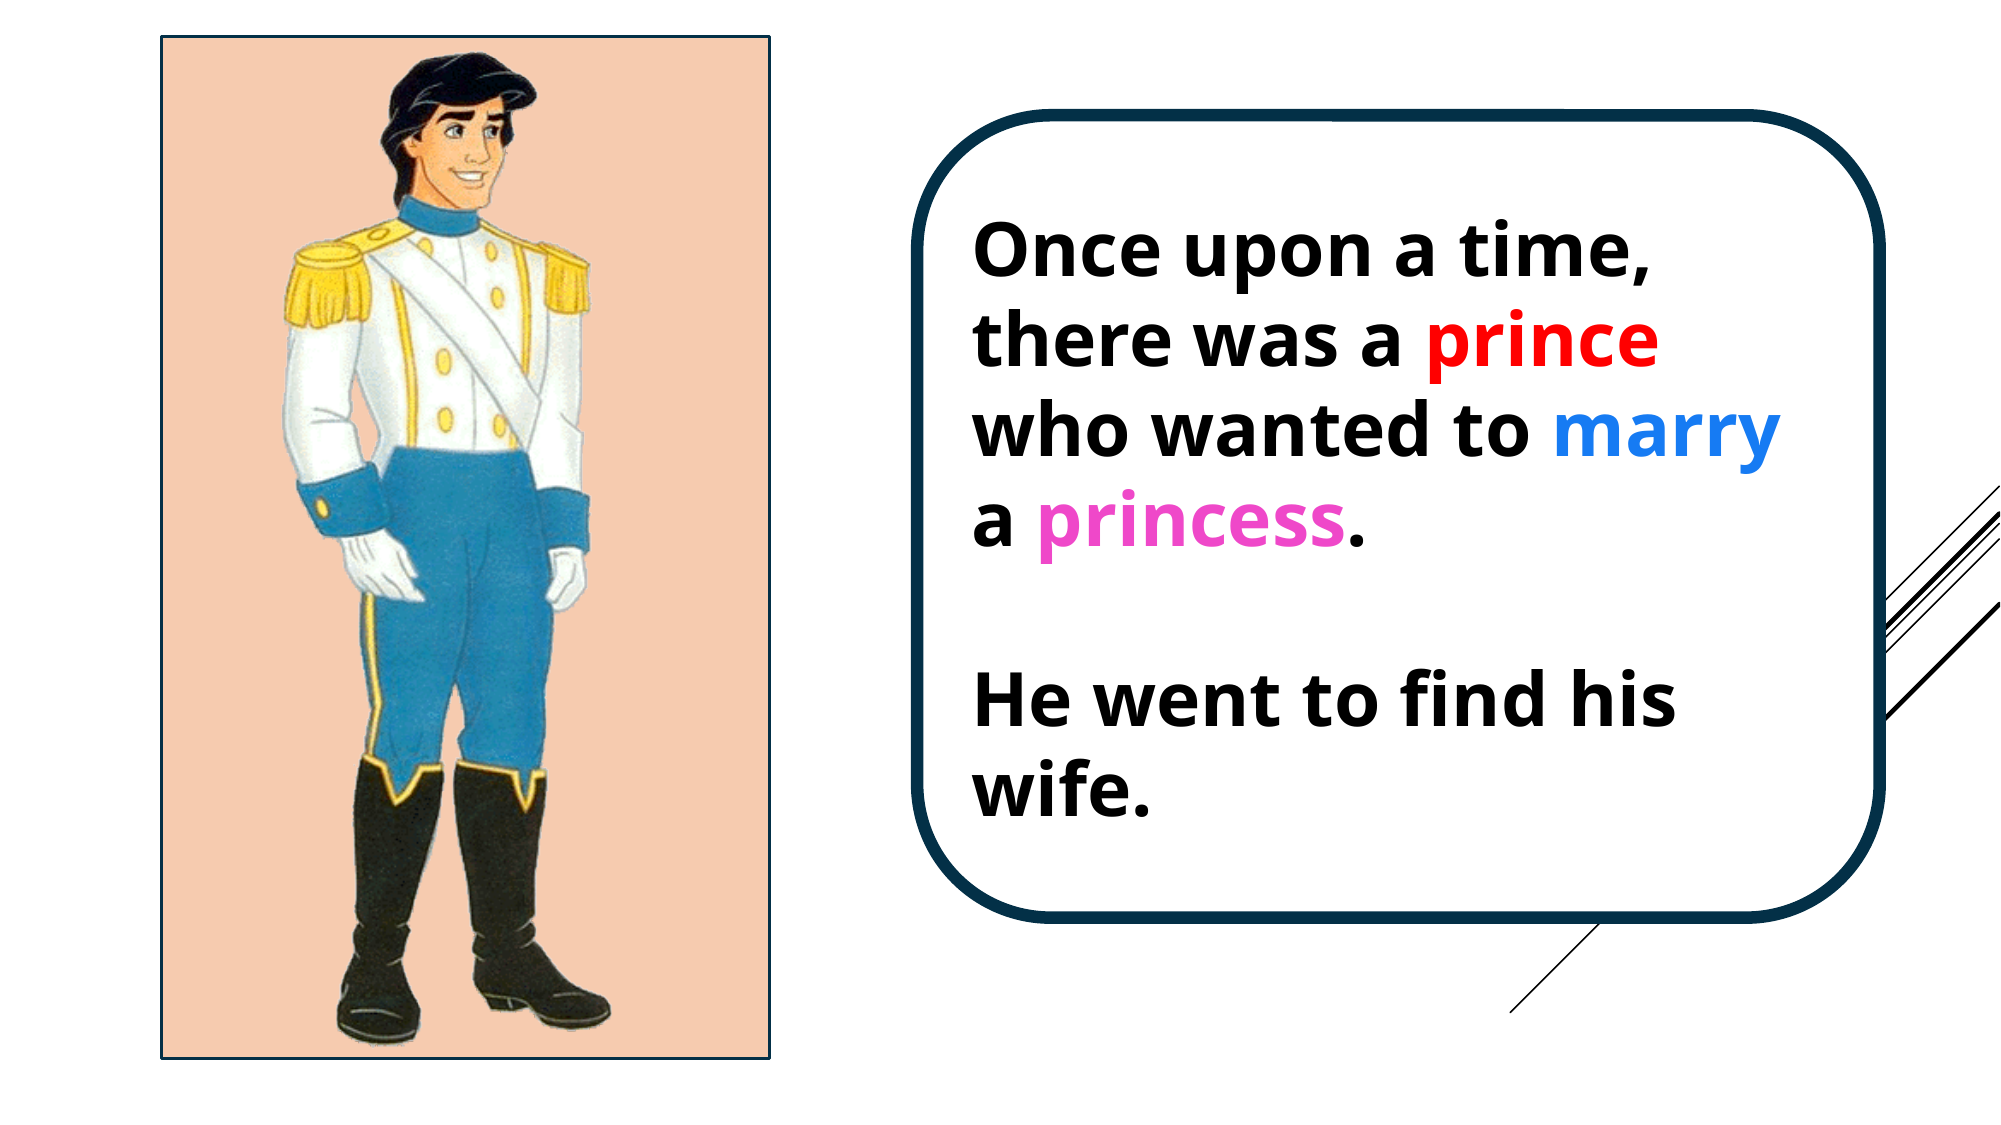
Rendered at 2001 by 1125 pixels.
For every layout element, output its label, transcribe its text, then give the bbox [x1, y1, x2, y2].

text_box Once upon a time, there was a prince who wanted to marry a princess. He went to find his wife. [915, 113, 1881, 919]
text_box [160, 35, 771, 1060]
picture [262, 48, 625, 1056]
text_box [524, 270, 1123, 1093]
text_box [25, 0, 624, 429]
